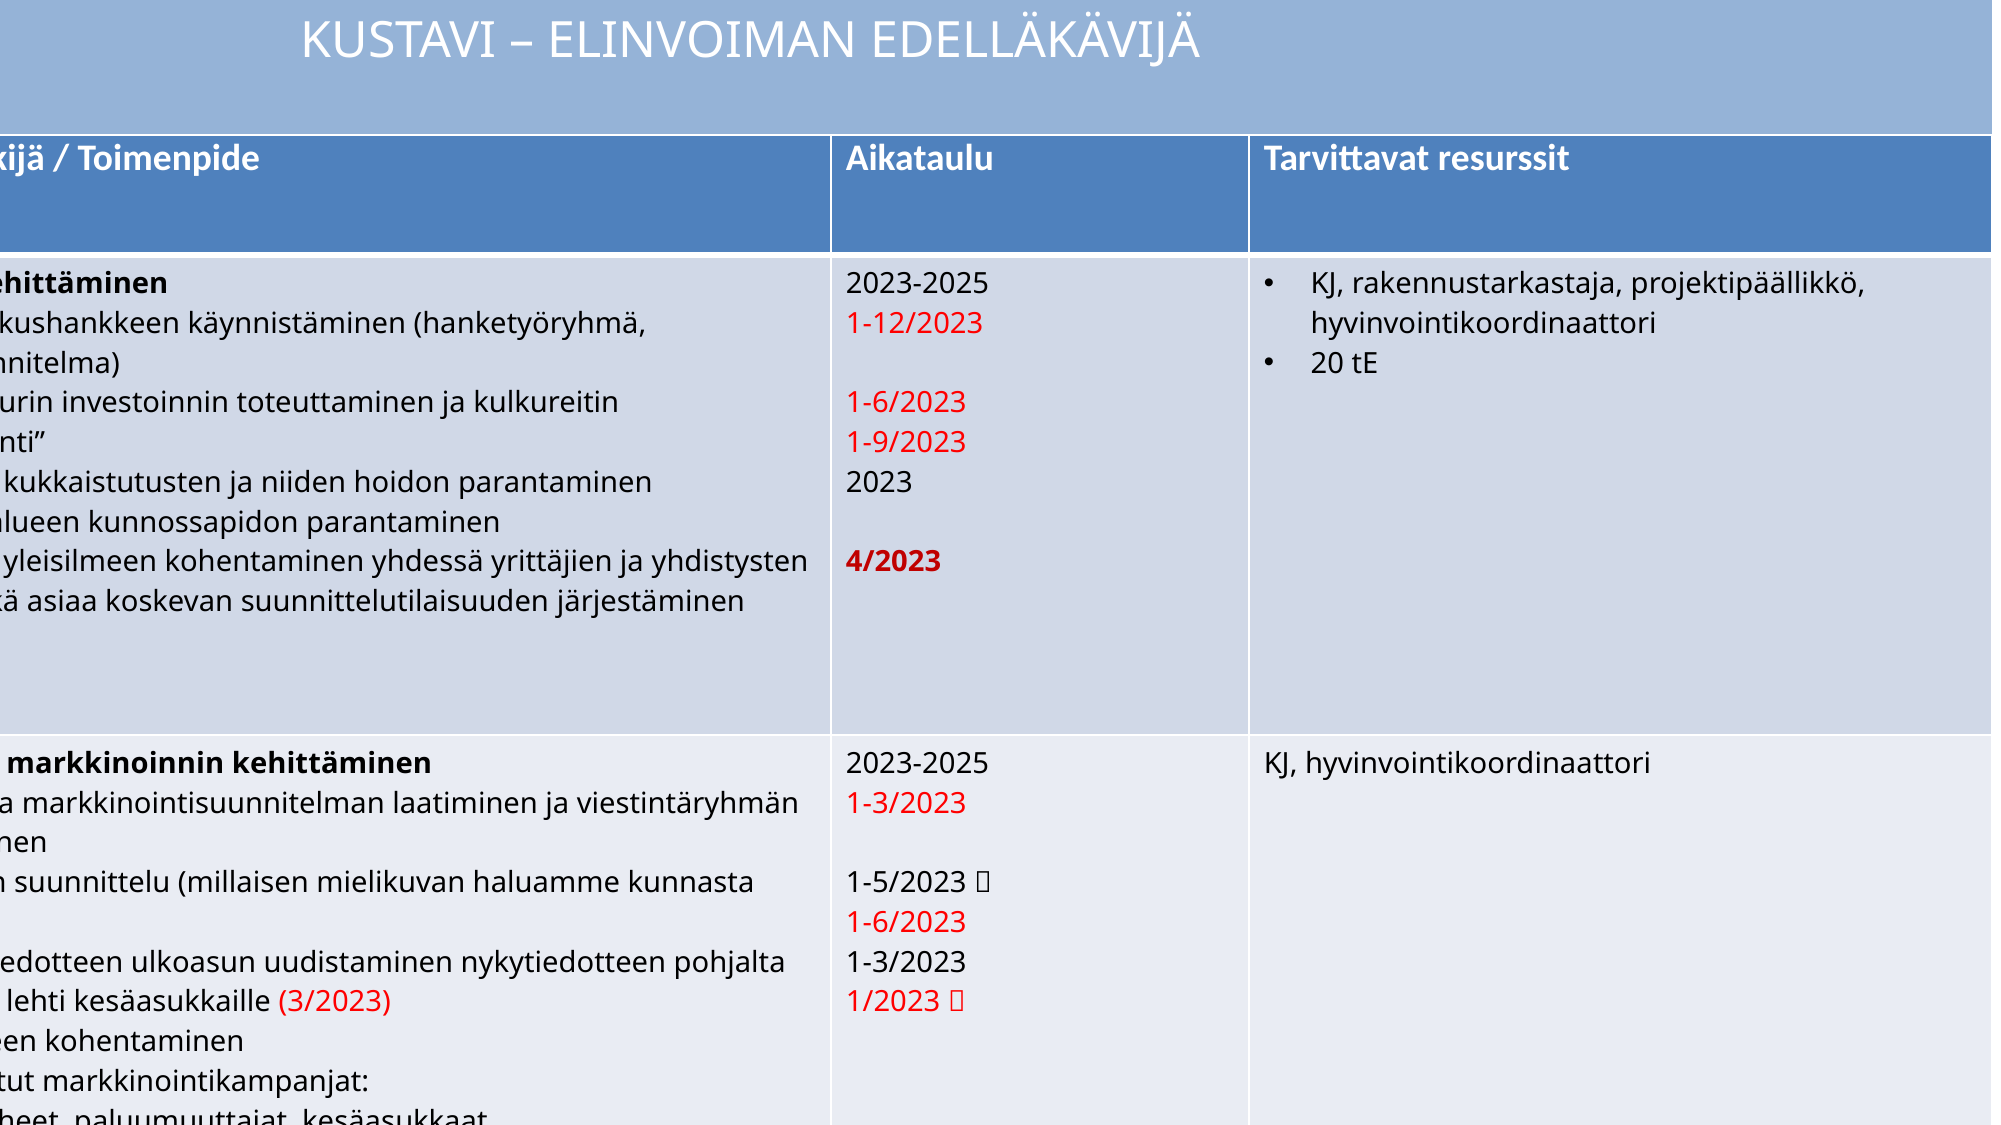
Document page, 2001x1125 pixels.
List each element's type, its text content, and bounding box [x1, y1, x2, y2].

table_cell Keskustan kehittäminen Luontokeskushankkeen käynnistäminen (hanketyöryhmä, hankesuunnitelma) Asiointilaiturin investoinnin toteuttaminen ja kulkureitin ”maisemointi” Keskustan kukkaistutusten ja niiden hoidon parantaminen Keskusta-alueen kunnossapidon parantaminen Keskustan yleisilmeen kohentaminen yhdessä yrittäjien ja yhdistysten kanssa sekä asiaa koskevan suunnittelutilaisuuden järjestäminen [0, 258, 830, 734]
text_box KUSTAVI – ELINVOIMAN EDELLÄKÄVIJÄ [0, 0, 1716, 75]
table_cell KJ, hyvinvointikoordinaattori [1250, 736, 1991, 1125]
table_cell Viestinnän ja markkinoinnin kehittäminen Viestintä- ja markkinointisuunnitelman laatiminen ja viestintäryhmän perustaminen Brändityön suunnittelu (millaisen mielikuvan haluamme kunnasta antaa) Kuntalaistiedotteen ulkoasun uudistaminen nykytiedotteen pohjalta Sähköinen lehti kesäasukkaille (3/2023) Messuilmeen kohentaminen Kohdennetut markkinointikampanjat:  Lapsiperheet, paluumuuttajat, kesäasukkaat [0, 736, 830, 1125]
table_header Aikataulu [832, 136, 1248, 252]
table_cell KJ, rakennustarkastaja, projektipäällikkö, hyvinvointikoordinaattori 20 tE [1250, 258, 1991, 734]
table_header Tarvittavat resurssit [1250, 136, 1991, 252]
table_cell 2023-2025 1-3/2023 1-5/2023  1-6/2023 1-3/2023 1/2023  [832, 736, 1248, 1125]
text_box [0, 0, 1994, 179]
table_header Menestystekijä / Toimenpide [0, 136, 830, 252]
table_cell 2023-2025 1-12/2023 1-6/2023 1-9/2023 2023 4/2023 [832, 258, 1248, 734]
